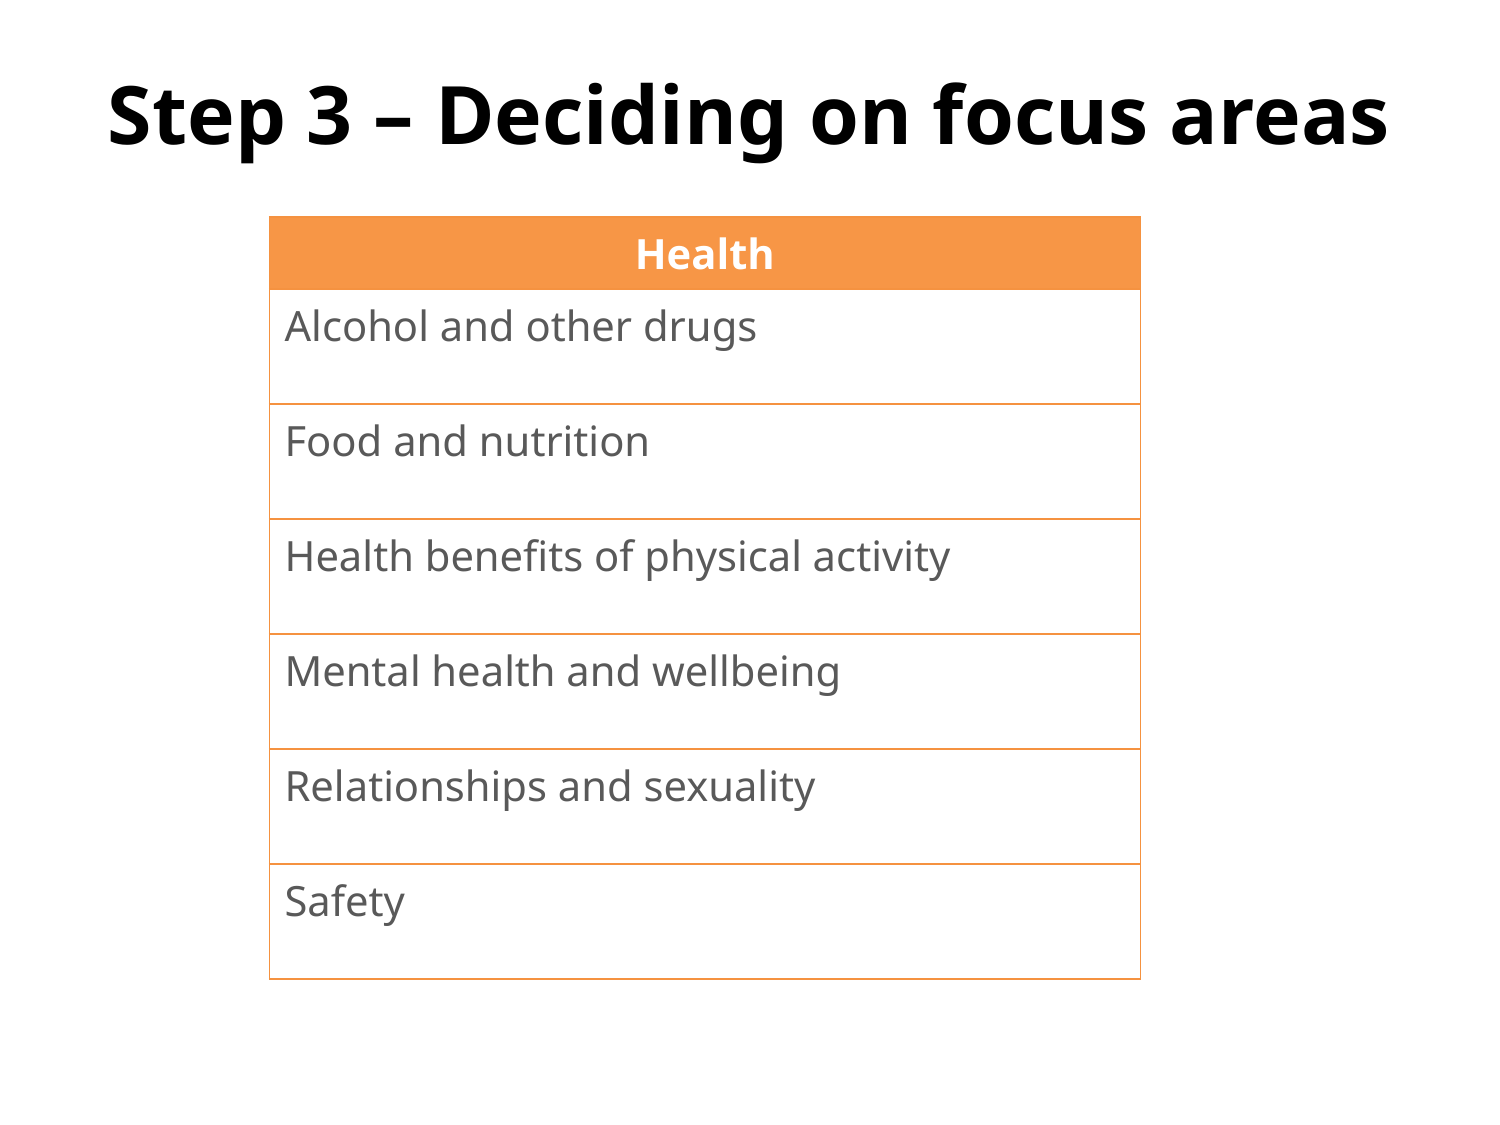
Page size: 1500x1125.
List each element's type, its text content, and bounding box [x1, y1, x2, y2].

table_cell Mental health and wellbeing [270, 635, 1140, 748]
table_header Health [270, 218, 1140, 288]
table_cell Alcohol and other drugs [270, 290, 1140, 403]
table_cell Safety [270, 865, 1140, 978]
table_cell Relationships and sexuality [270, 750, 1140, 863]
table_cell Health benefits of physical activity [270, 520, 1140, 633]
title Step 3 – Deciding on focus areas [75, 18, 1425, 206]
table_cell Food and nutrition [270, 405, 1140, 518]
